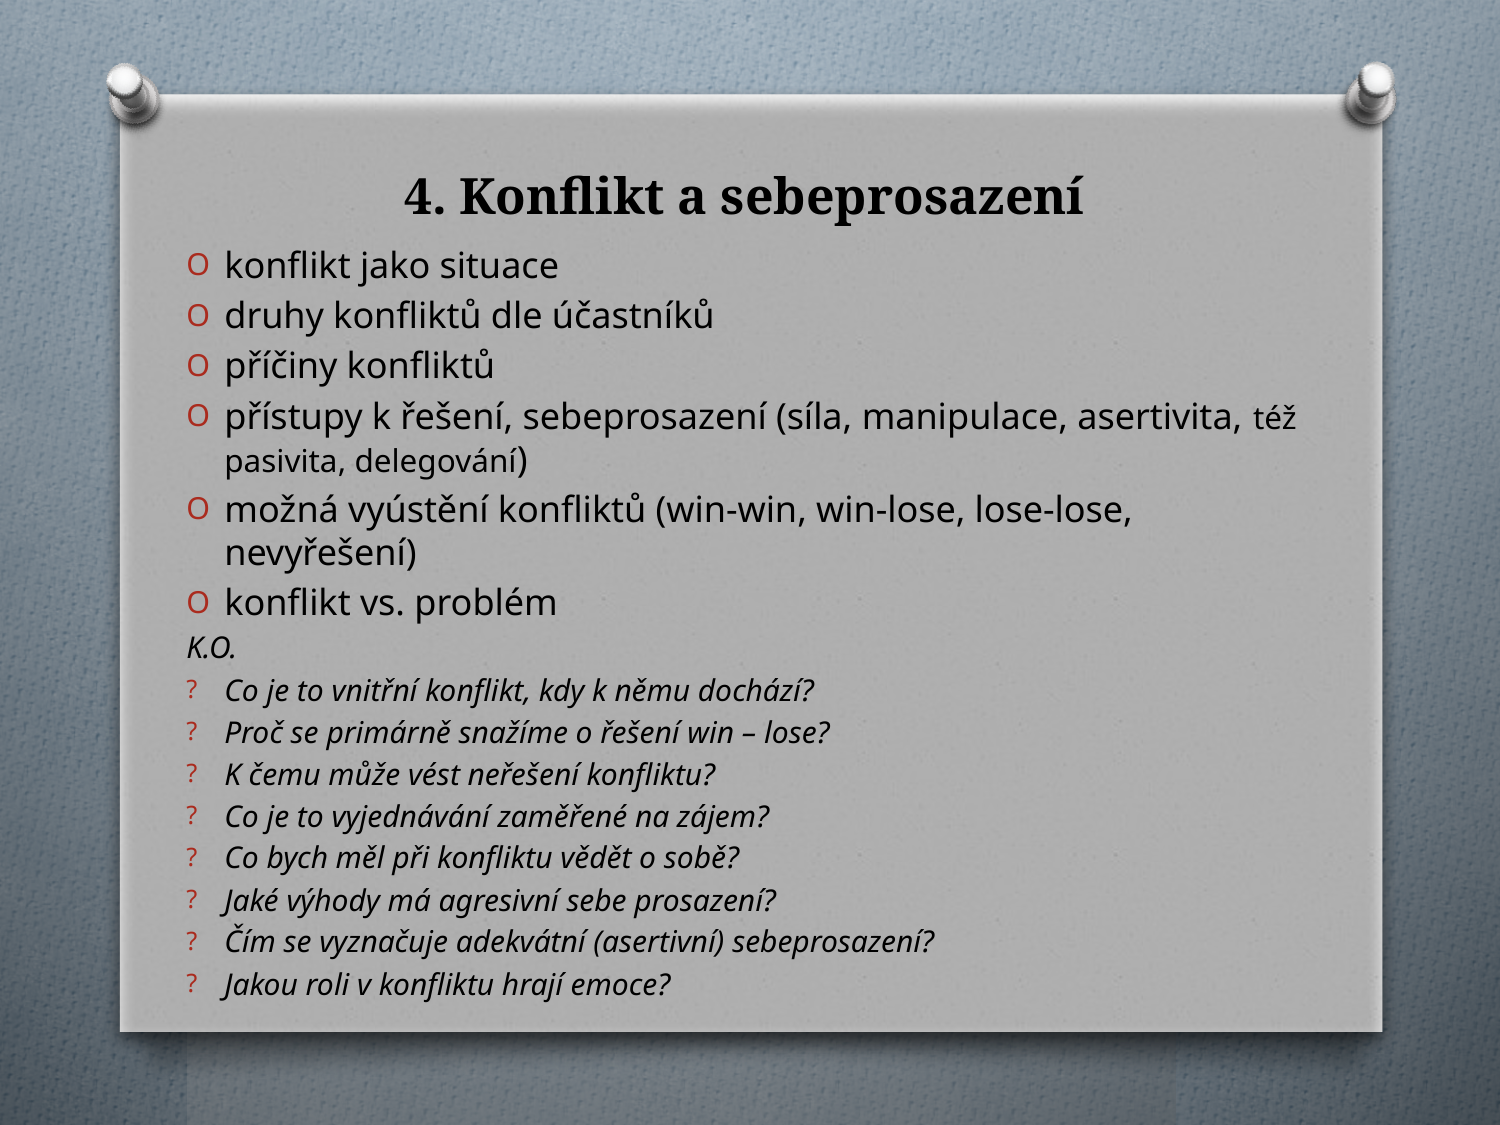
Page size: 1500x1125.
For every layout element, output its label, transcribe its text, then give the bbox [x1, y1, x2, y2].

picture [1317, 35, 1439, 156]
picture [75, 29, 198, 153]
list konflikt jako situace druhy konfliktů dle účastníků příčiny konfliktů přístupy k řešení, sebeprosazení (síla, manipulace, asertivita, též pasivita, delegování) možná vyústění konfliktů (win-win, win-lose, lose-lose, nevyřešení) konflikt vs. problém K.O. Co je to vnitřní konflikt, kdy k němu dochází? Proč se primárně snažíme o řešení win – lose? K čemu může vést neřešení konfliktu? Co je to vyjednávání zaměřené na zájem? Co bych měl při konfliktu vědět o sobě? Jaké výhody má agresivní sebe prosazení? Čím se vyznačuje adekvátní (asertivní) sebeprosazení? Jakou roli v konfliktu hrají emoce? [171, 234, 1317, 1012]
title 4. Konflikt a sebeprosazení [179, 134, 1323, 256]
